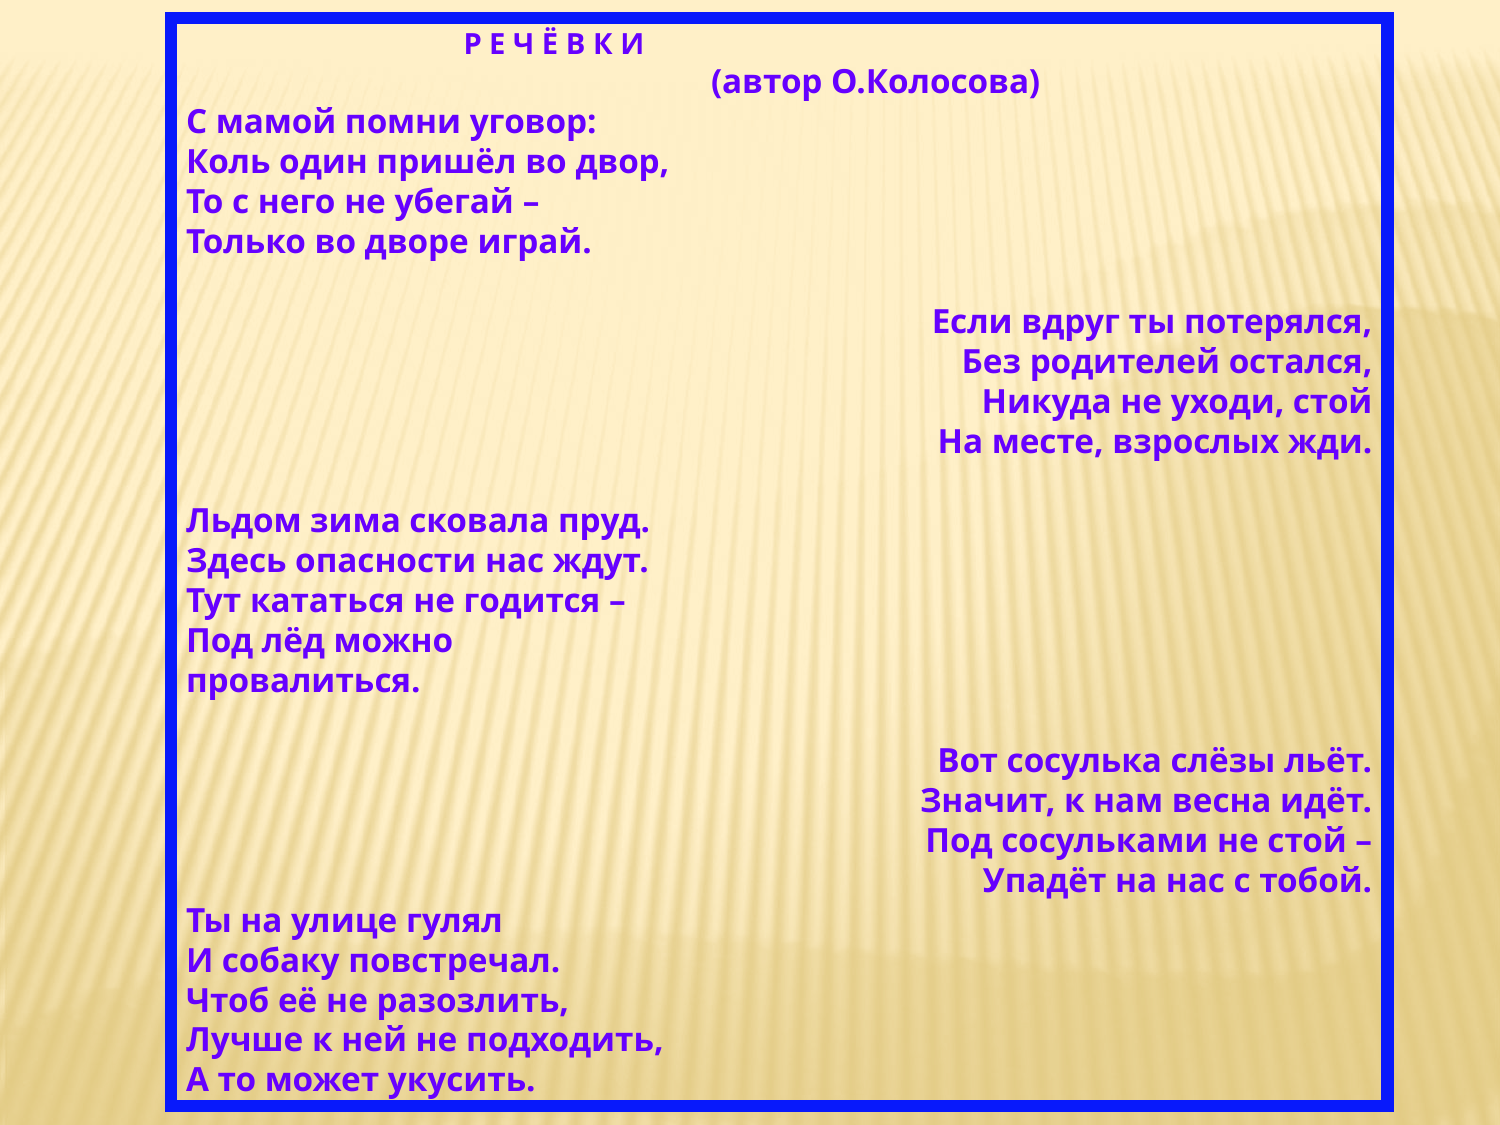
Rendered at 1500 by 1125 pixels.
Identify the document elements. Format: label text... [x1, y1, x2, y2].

text_box Р Е Ч Ё В К И (автор О.Колосова) С мамой помни уговор: Коль один пришёл во двор, То с него не убегай – Только во дворе играй. Если вдруг ты потерялся, Без родителей остался, Никуда не уходи, стой На месте, взрослых жди. Льдом зима сковала пруд. Здесь опасности нас ждут. Тут кататься не годится – Под лёд можно провалиться. Вот сосулька слёзы льёт. Значит, к нам весна идёт. Под сосульками не стой – Упадёт на нас с тобой. Ты на улице гулял И собаку повстречал. Чтоб её не разозлить, Лучше к ней не подходить, А то может укусить. [171, 18, 1388, 1106]
